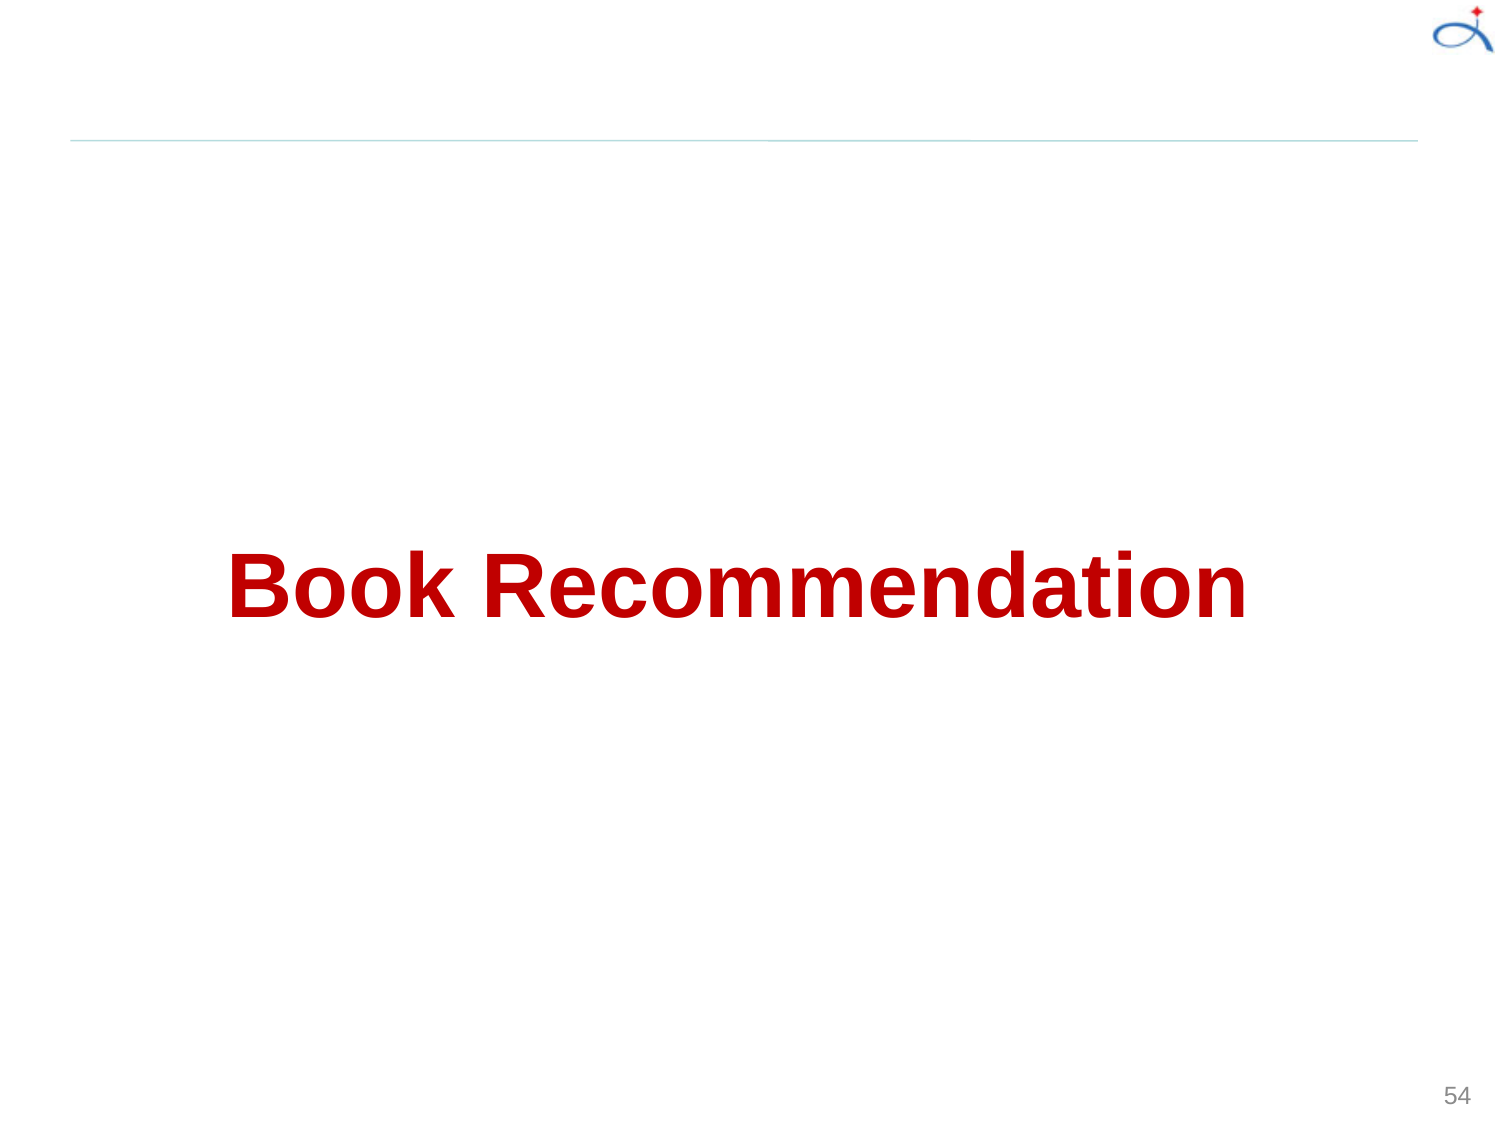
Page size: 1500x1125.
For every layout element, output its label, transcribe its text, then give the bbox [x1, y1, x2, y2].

picture [1432, 5, 1495, 55]
title Book Recommendation [52, 514, 1425, 647]
slide_number 54 [1136, 1065, 1487, 1125]
